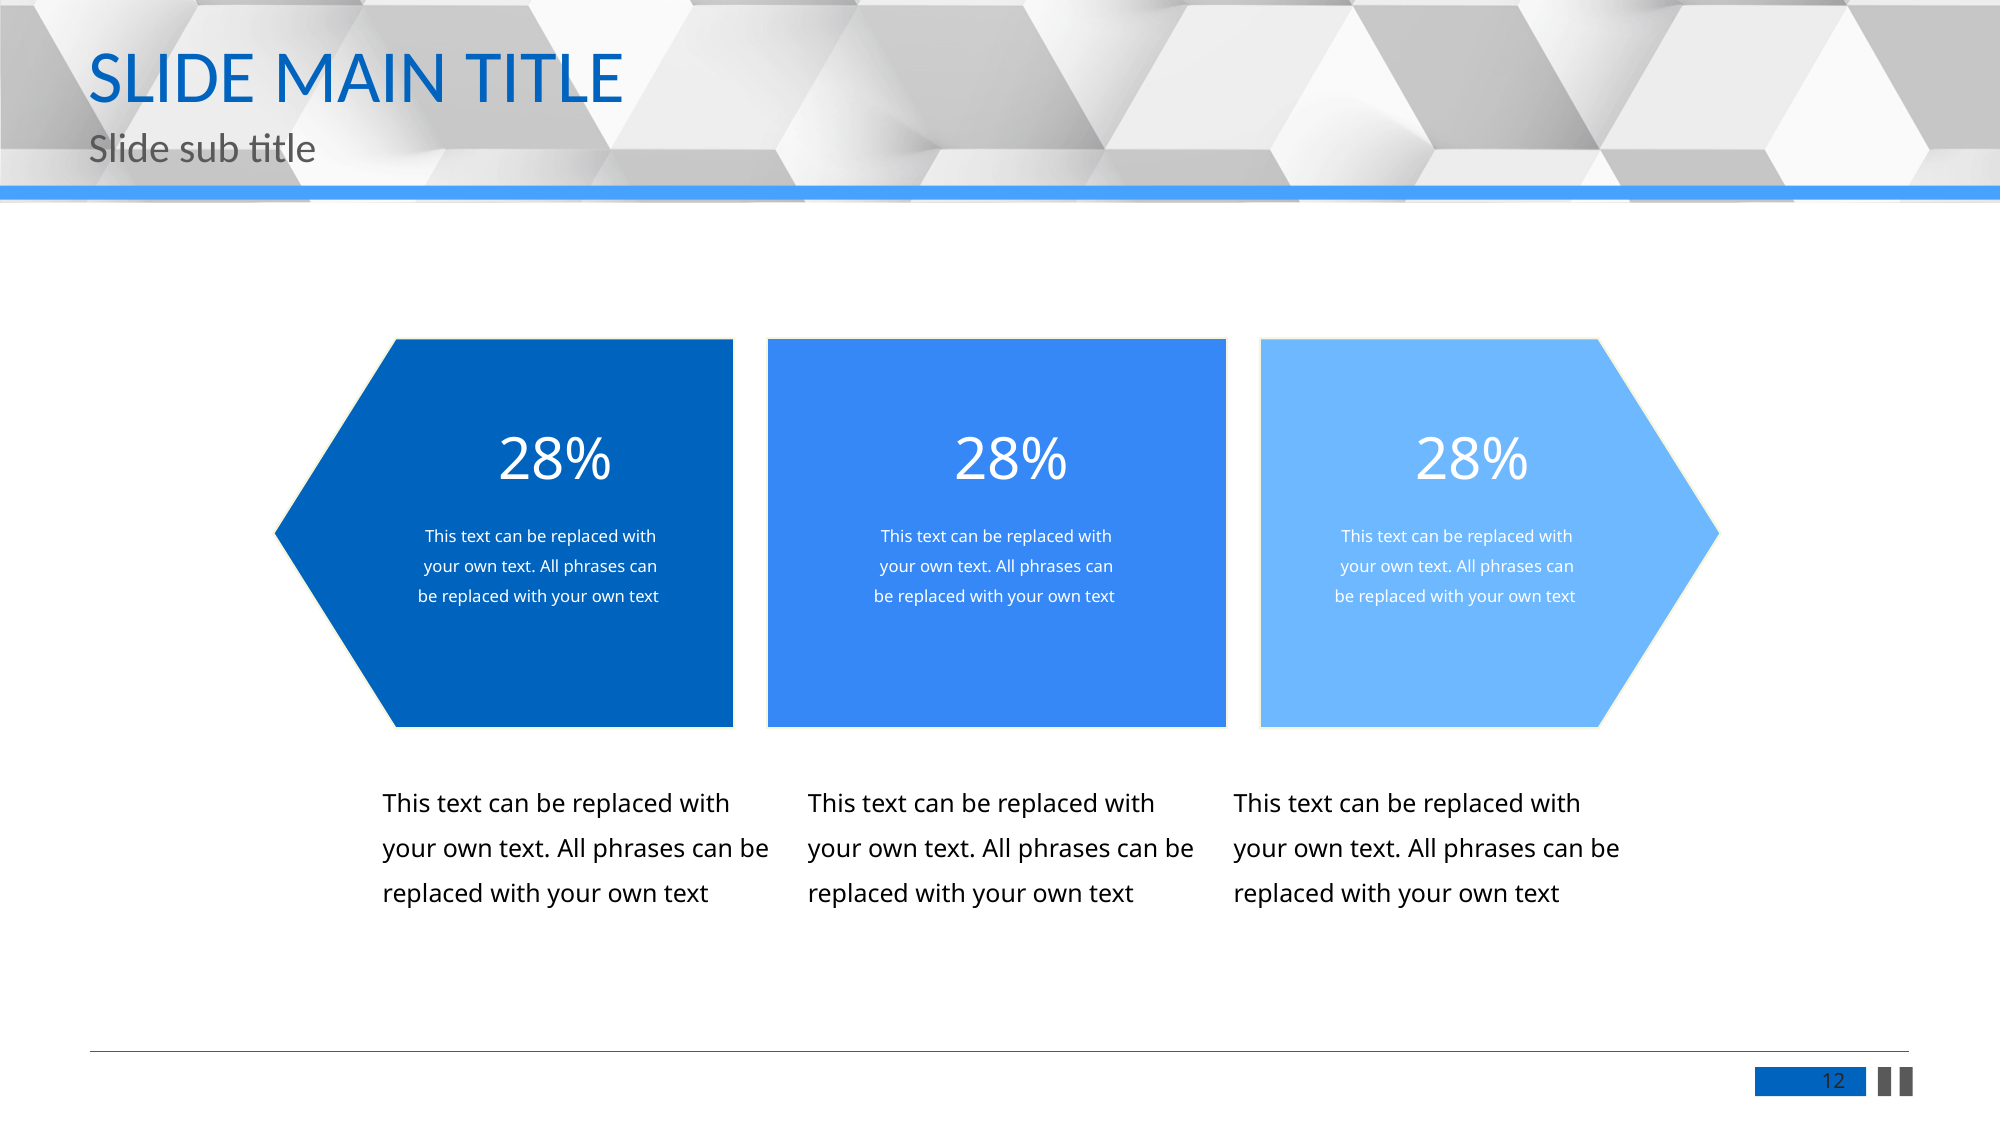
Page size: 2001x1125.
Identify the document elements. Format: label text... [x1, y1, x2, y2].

text_box [1258, 337, 1722, 730]
list Slide sub title [73, 119, 1901, 186]
text_box 28% [1389, 414, 1556, 499]
text_box This text can be replaced with your own text. All phrases can be replaced with your own text [367, 765, 793, 915]
list SLIDE MAIN TITLE [73, 30, 1901, 119]
text_box 28% [928, 414, 1095, 499]
text_box 28% [472, 414, 639, 499]
text_box This text can be replaced with your own text. All phrases can be replaced with your own text [859, 508, 1135, 613]
text_box [272, 337, 736, 730]
text_box [766, 337, 1228, 729]
slide_number 12 [1761, 1069, 1861, 1094]
text_box This text can be replaced with your own text. All phrases can be replaced with your own text [1218, 765, 1656, 915]
text_box This text can be replaced with your own text. All phrases can be replaced with your own text [793, 765, 1218, 915]
text_box This text can be replaced with your own text. All phrases can be replaced with your own text [1319, 508, 1595, 613]
picture [0, 0, 2000, 185]
text_box This text can be replaced with your own text. All phrases can be replaced with your own text [403, 508, 679, 613]
